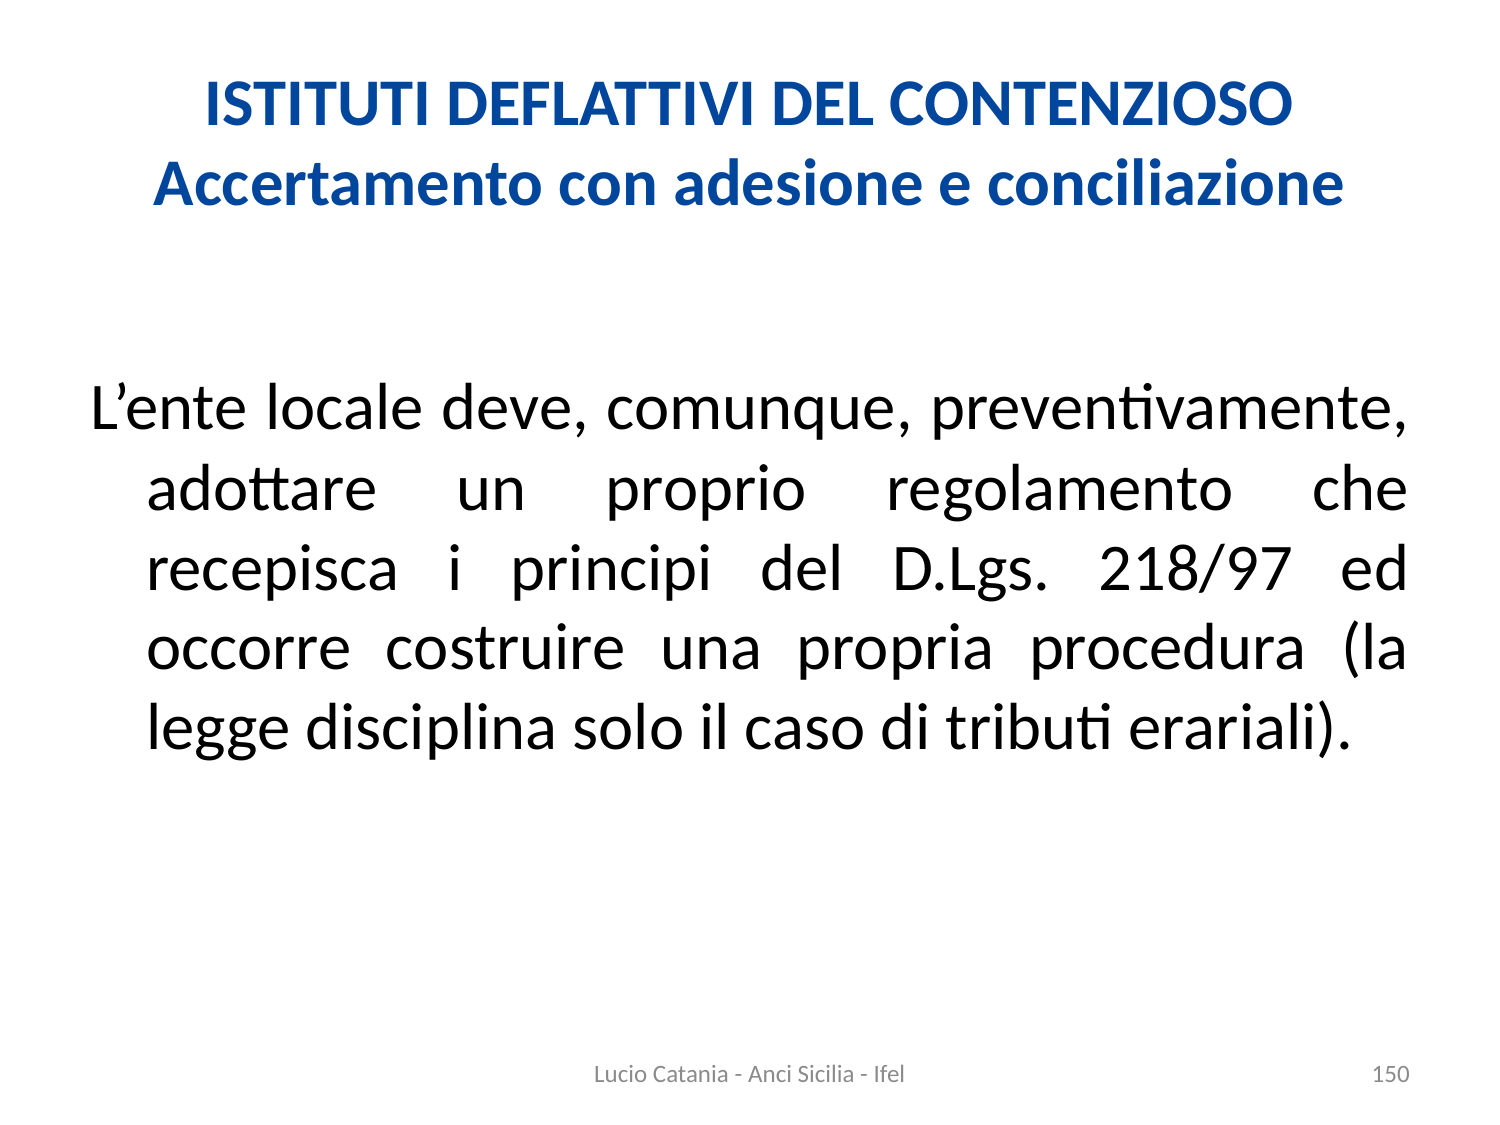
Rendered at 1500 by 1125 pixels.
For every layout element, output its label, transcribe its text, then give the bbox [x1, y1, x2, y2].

list L’ente locale deve, comunque, preventivamente, adottare un proprio regolamento che recepisca i principi del D.Lgs. 218/97 ed occorre costruire una propria procedura (la legge disciplina solo il caso di tributi erariali). [75, 262, 1425, 1005]
title ISTITUTI DEFLATTIVI DEL CONTENZIOSO Accertamento con adesione e conciliazione [75, 45, 1425, 233]
slide_number 150 [1074, 1042, 1425, 1103]
footer Lucio Catania - Anci Sicilia - Ifel [512, 1042, 988, 1103]
